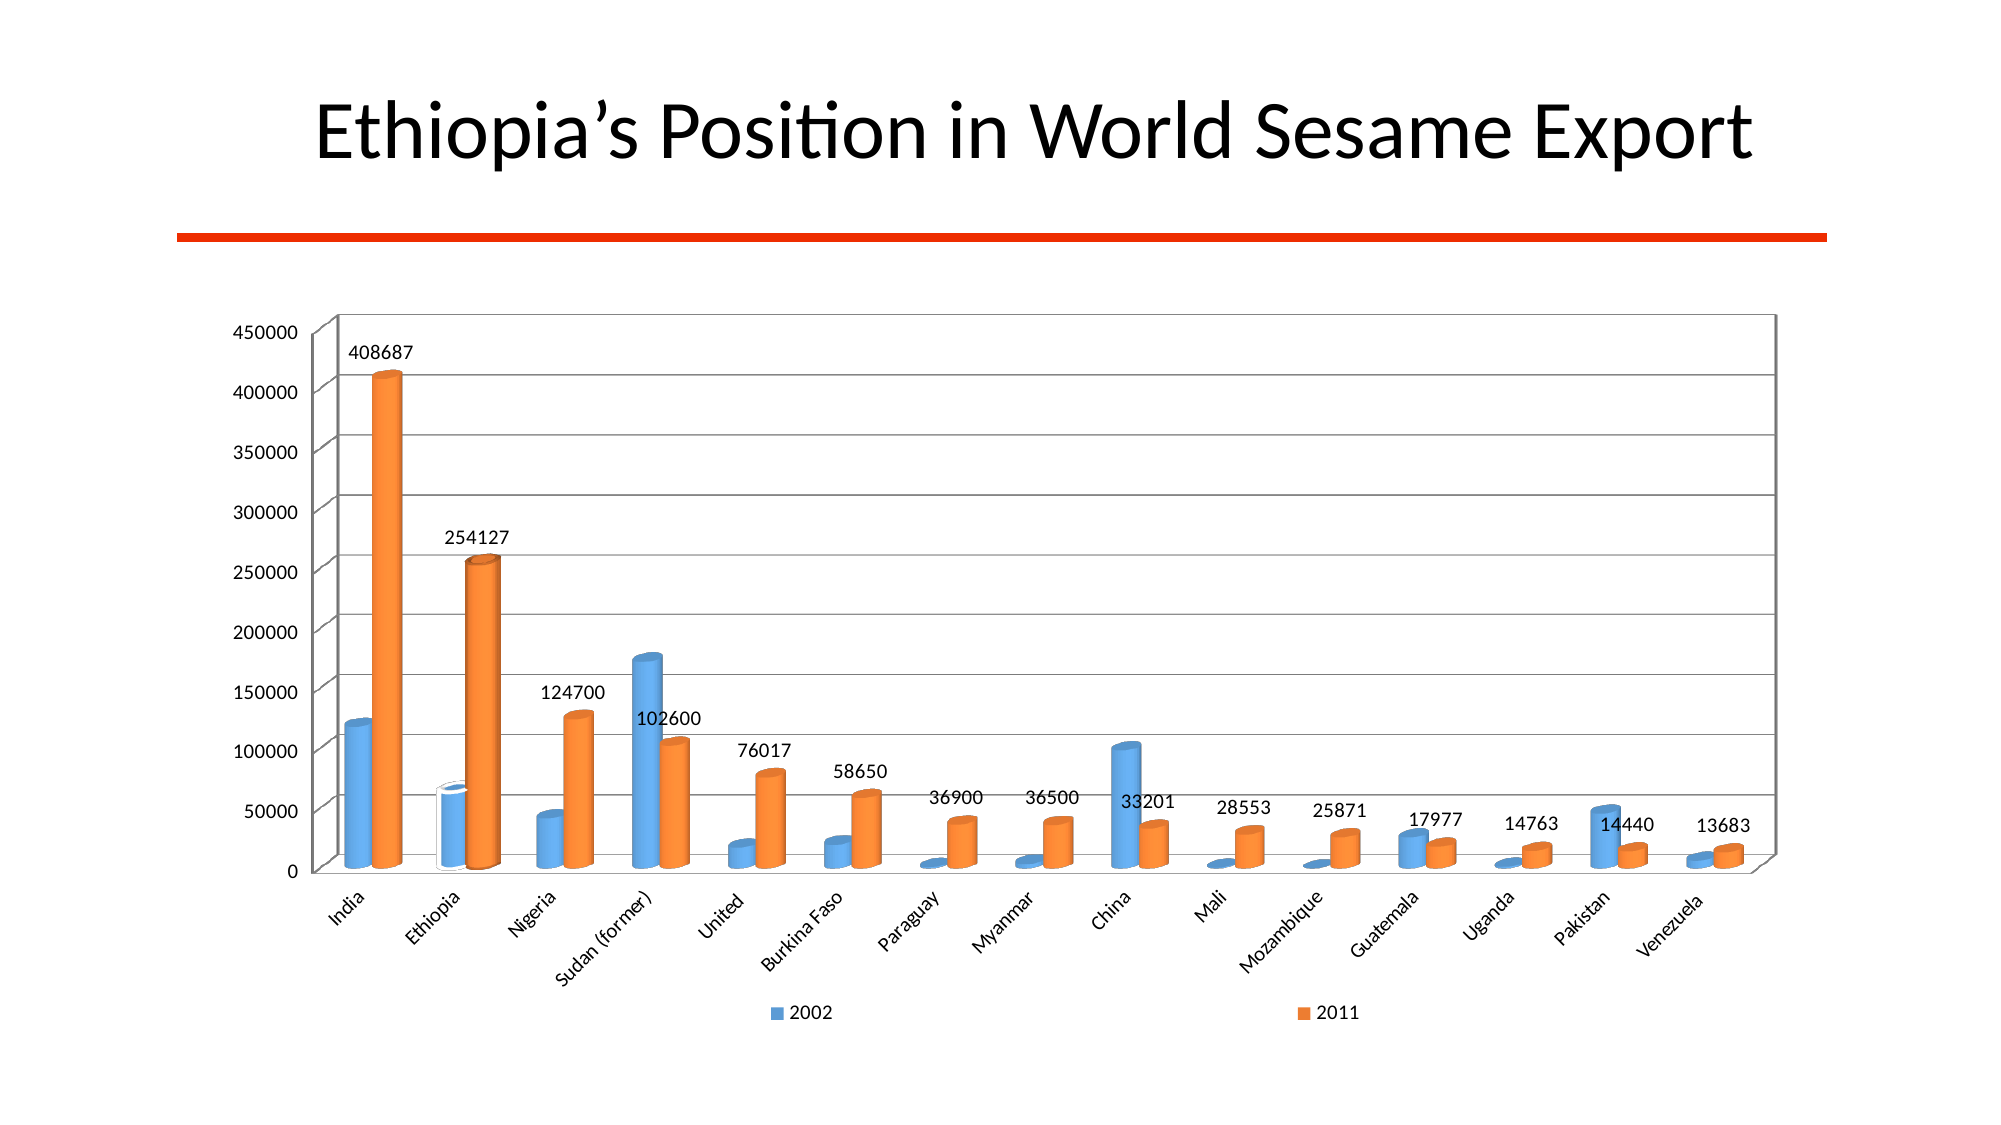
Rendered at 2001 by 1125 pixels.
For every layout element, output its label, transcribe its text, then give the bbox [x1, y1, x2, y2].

text_box Ethiopia’s Position in World Sesame Export [260, 67, 1830, 184]
chart [192, 299, 1818, 1050]
